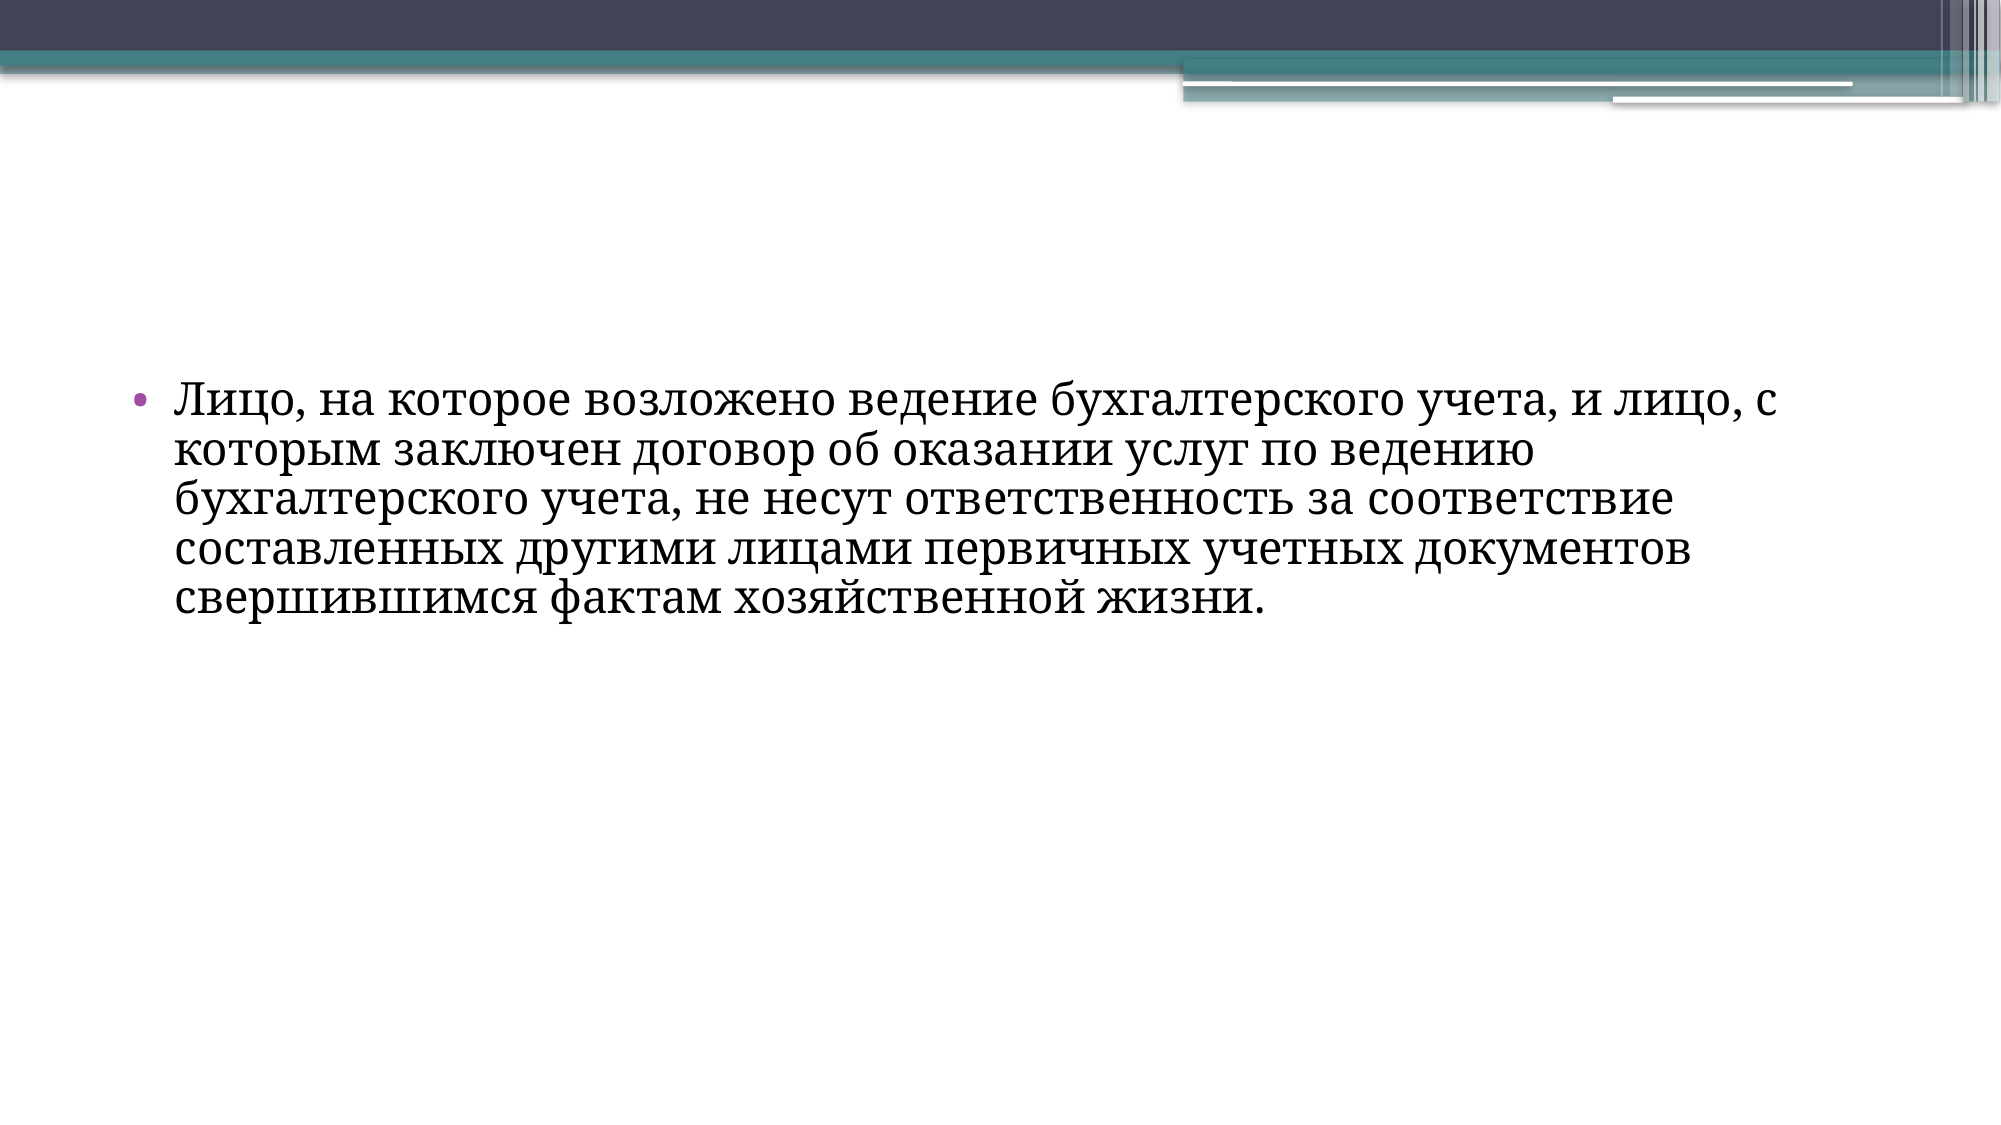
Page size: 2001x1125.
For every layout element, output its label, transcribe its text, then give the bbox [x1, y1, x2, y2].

list Лицо, на которое возложено ведение бухгалтерского учета, и лицо, с которым заключен договор об оказании услуг по ведению бухгалтерского учета, не несут ответственность за соответствие составленных другими лицами первичных учетных документов свершившимся фактам хозяйственной жизни. [99, 368, 1900, 1079]
